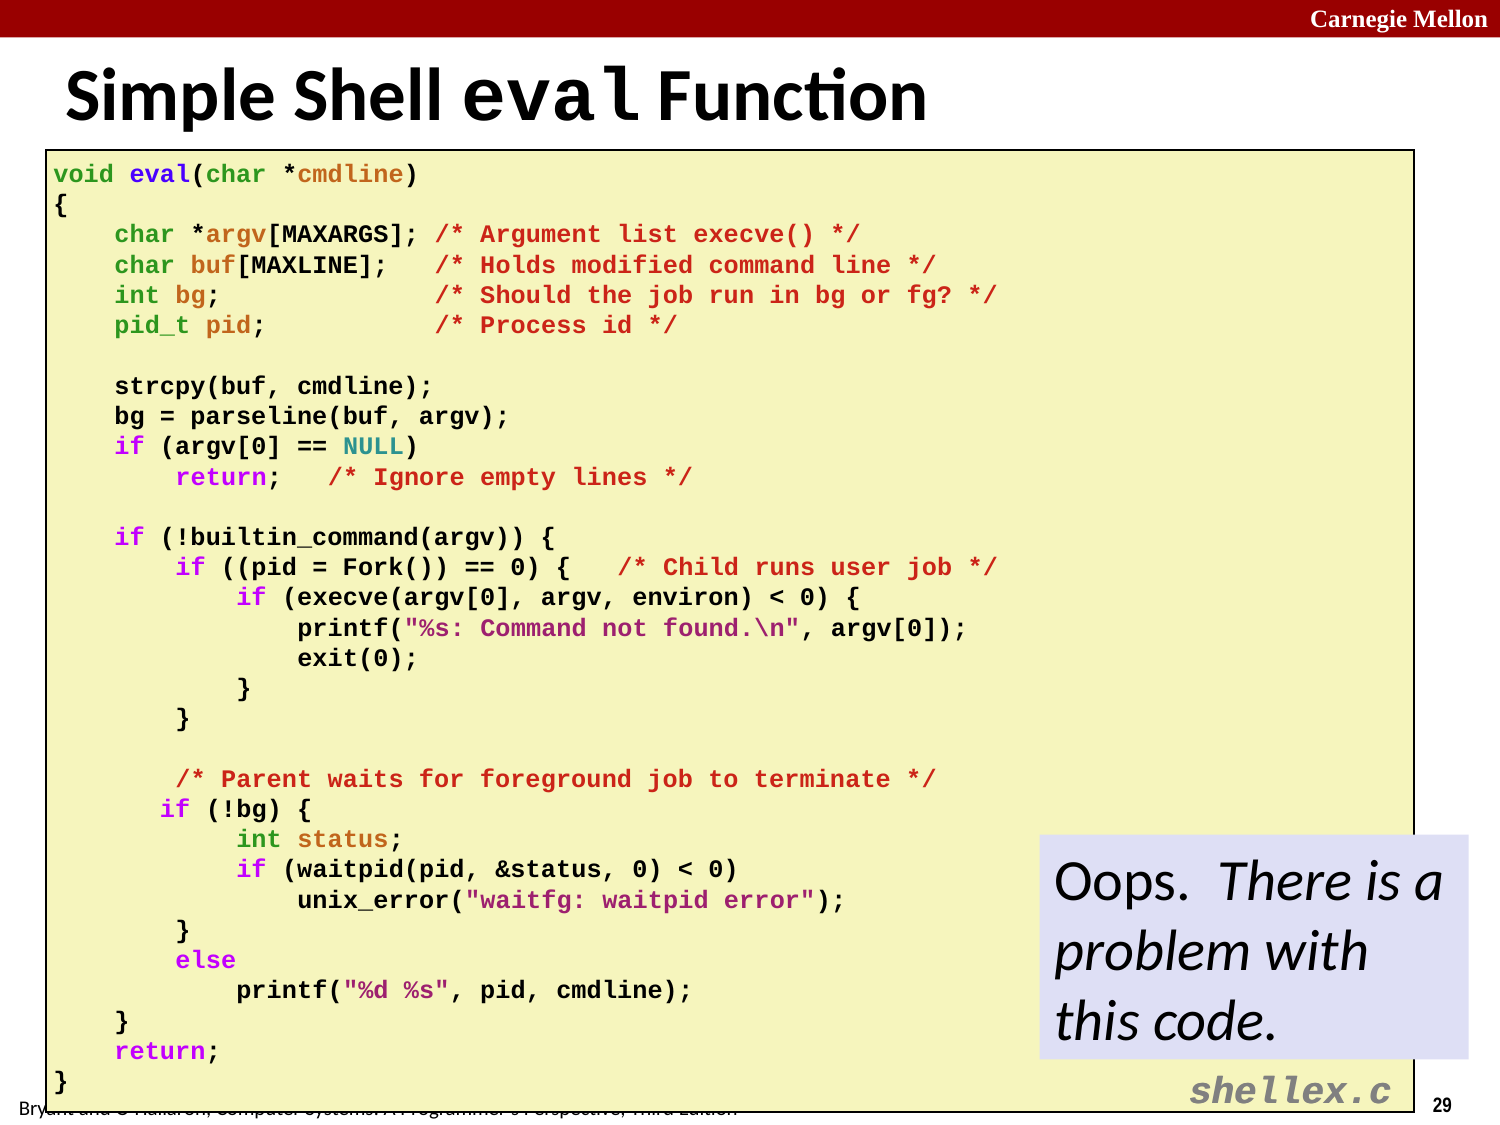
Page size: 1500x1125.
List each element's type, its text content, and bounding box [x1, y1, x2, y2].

title Simple Shell eval Function [49, 25, 1159, 149]
text_box void eval(char *cmdline) { char *argv[MAXARGS]; /* Argument list execve() */ char buf[MAXLINE]; /* Holds modified command line */ int bg; /* Should the job run in bg or fg? */ pid_t pid; /* Process id */ strcpy(buf, cmdline); bg = parseline(buf, argv); if (argv[0] == NULL) return; /* Ignore empty lines */ if (!builtin_command(argv)) { if ((pid = Fork()) == 0) { /* Child runs user job */ if (execve(argv[0], argv, environ) < 0) { printf("%s: Command not found.\n", argv[0]); exit(0); } } /* Parent waits for foreground job to terminate */ if (!bg) { int status; if (waitpid(pid, &status, 0) < 0) unix_error("waitfg: waitpid error"); } else printf("%d %s", pid, cmdline); } return; } [45, 149, 1415, 1113]
text_box Oops. There is a problem with this code. [1039, 834, 1469, 1060]
text_box shellex.c [1174, 1062, 1407, 1121]
